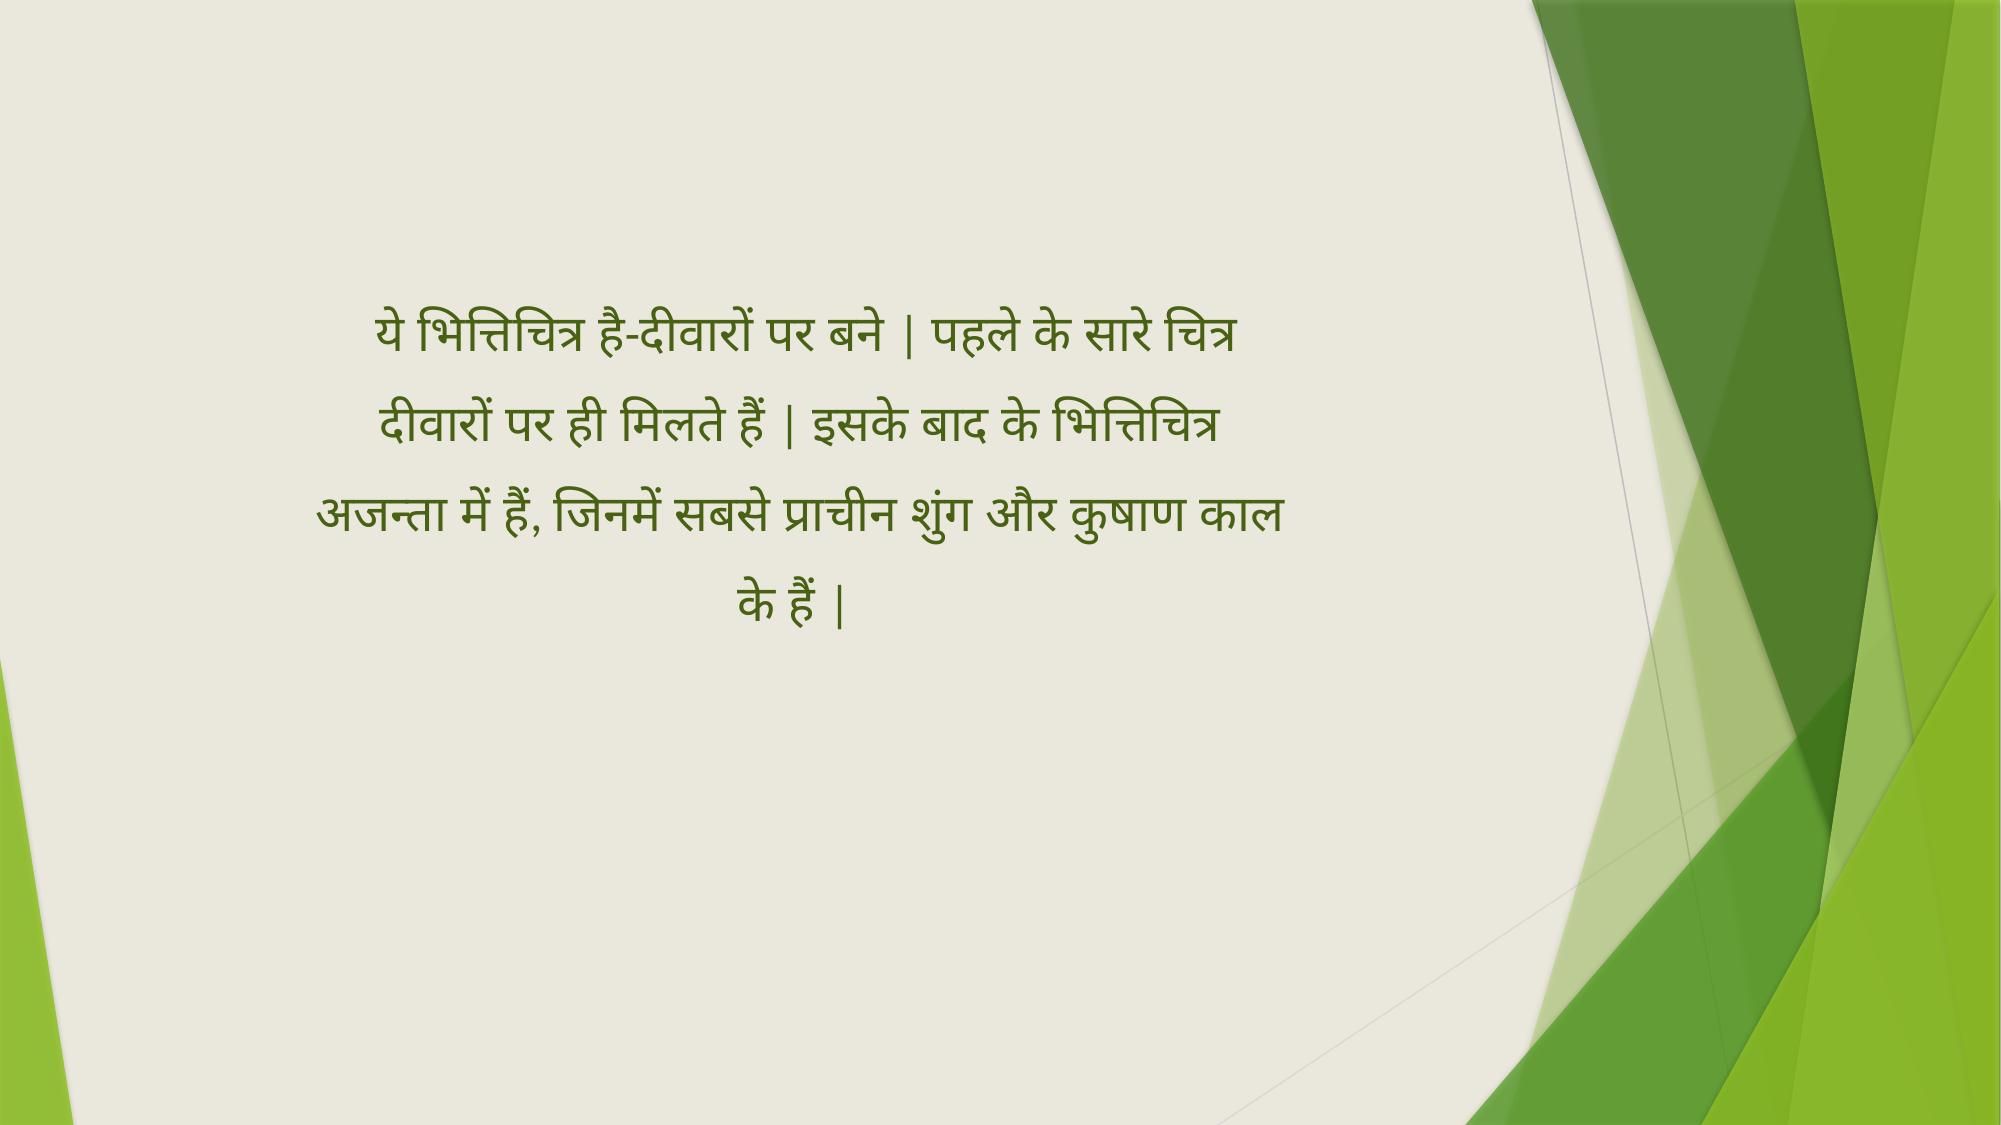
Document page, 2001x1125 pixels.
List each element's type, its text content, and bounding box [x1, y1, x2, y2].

text_box ये भित्तिचित्र है-दीवारों पर बने | पहले के सारे चित्र दीवारों पर ही मिलते हैं | इसके बाद के भित्तिचित्र अजन्ता में हैं, जिनमें सबसे प्राचीन शुंग और कुषाण काल के हैं | [300, 263, 1300, 639]
